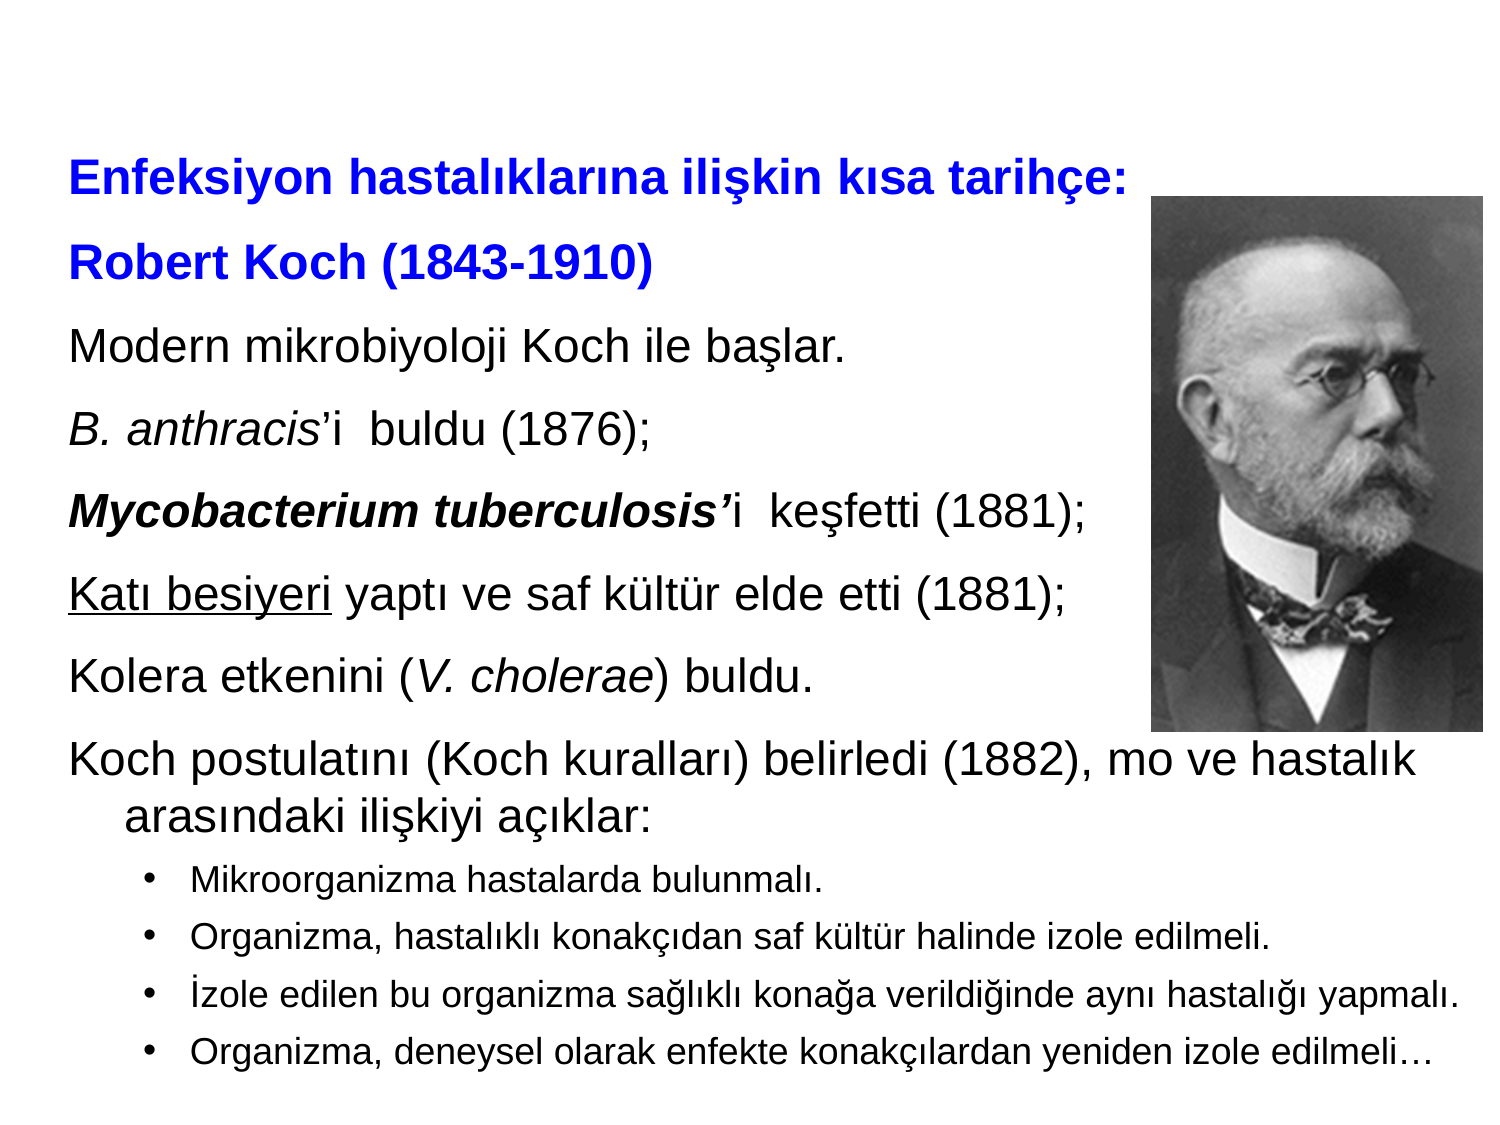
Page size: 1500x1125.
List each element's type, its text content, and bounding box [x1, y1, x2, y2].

picture [1151, 196, 1483, 732]
text_box Enfeksiyon hastalıklarına ilişkin kısa tarihçe: Robert Koch (1843-1910) Modern mikrobiyoloji Koch ile başlar. B. anthracis’i buldu (1876); Mycobacterium tuberculosis’i keşfetti (1881); Katı besiyeri yaptı ve saf kültür elde etti (1881); Kolera etkenini (V. cholerae) buldu. Koch postulatını (Koch kuralları) belirledi (1882), mo ve hastalık arasındaki ilişkiyi açıklar: Mikroorganizma hastalarda bulunmalı. Organizma, hastalıklı konakçıdan saf kültür halinde izole edilmeli. İzole edilen bu organizma sağlıklı konağa verildiğinde aynı hastalığı yapmalı. Organizma, deneysel olarak enfekte konakçılardan yeniden izole edilmeli… [53, 137, 1483, 1083]
